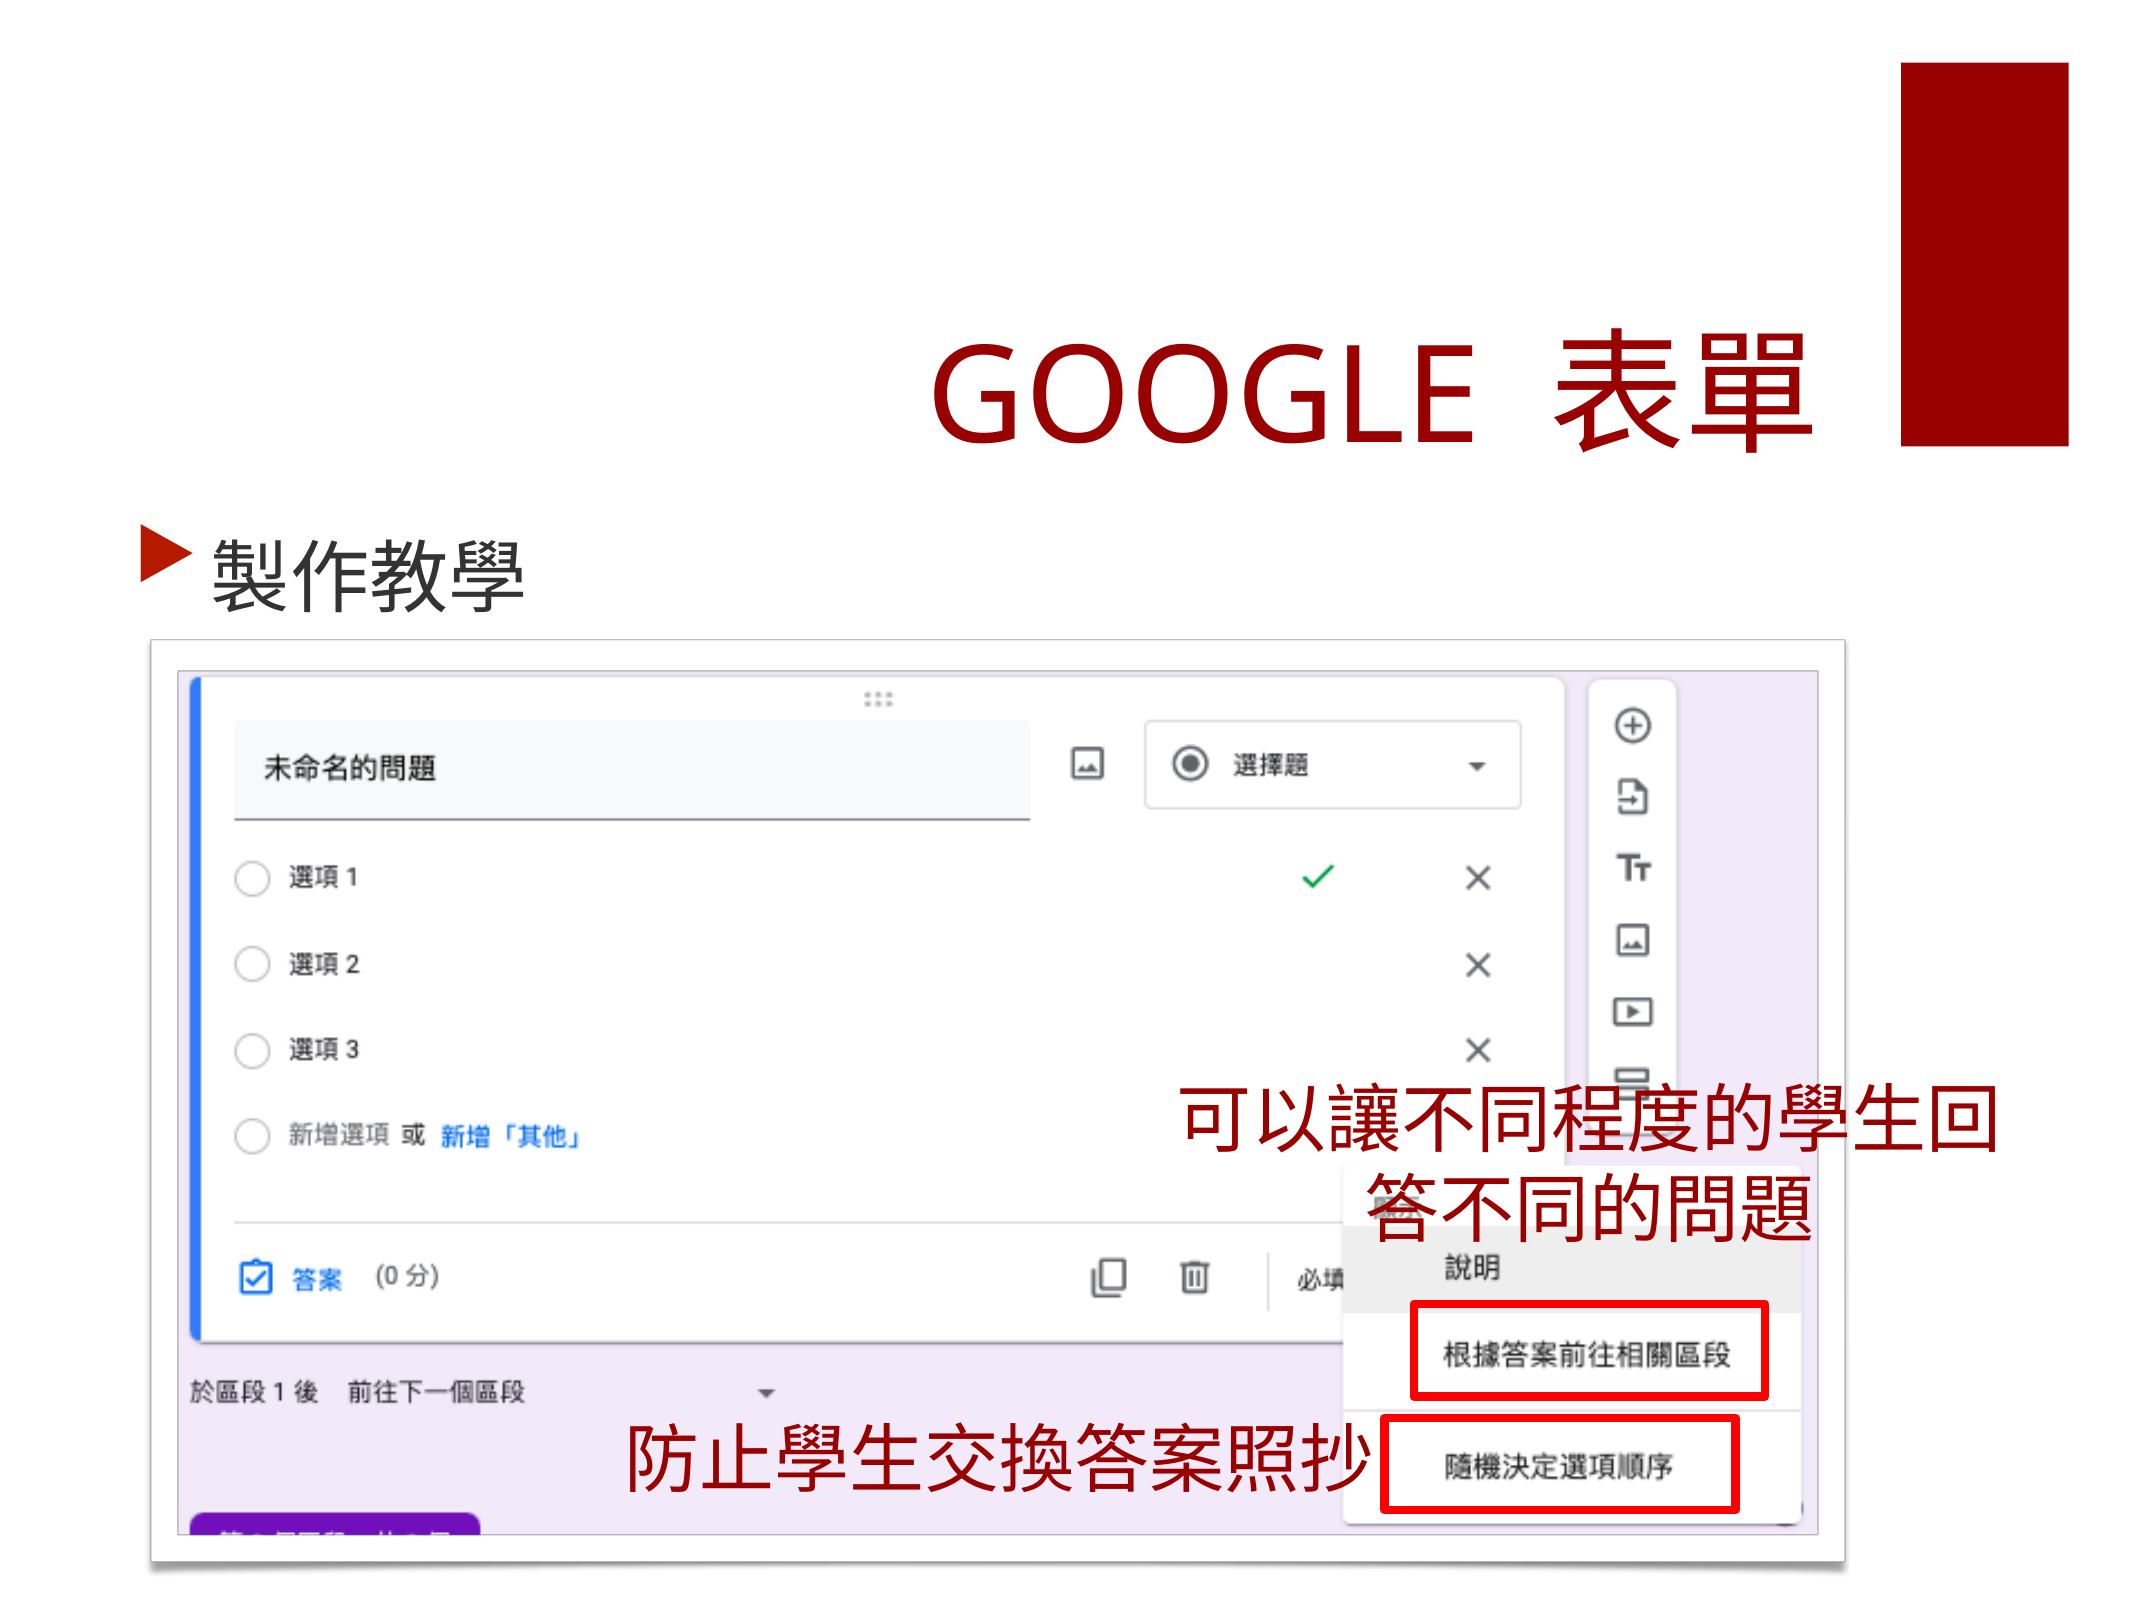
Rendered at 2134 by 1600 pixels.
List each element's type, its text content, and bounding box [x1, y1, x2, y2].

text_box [143, 636, 1856, 1579]
text_box 可以讓不同程度的學生回答不同的問題 [1856, 1063, 2022, 1259]
list 製作教學 [106, 516, 1833, 1426]
title GOOGLE 表單 [106, 212, 1832, 481]
